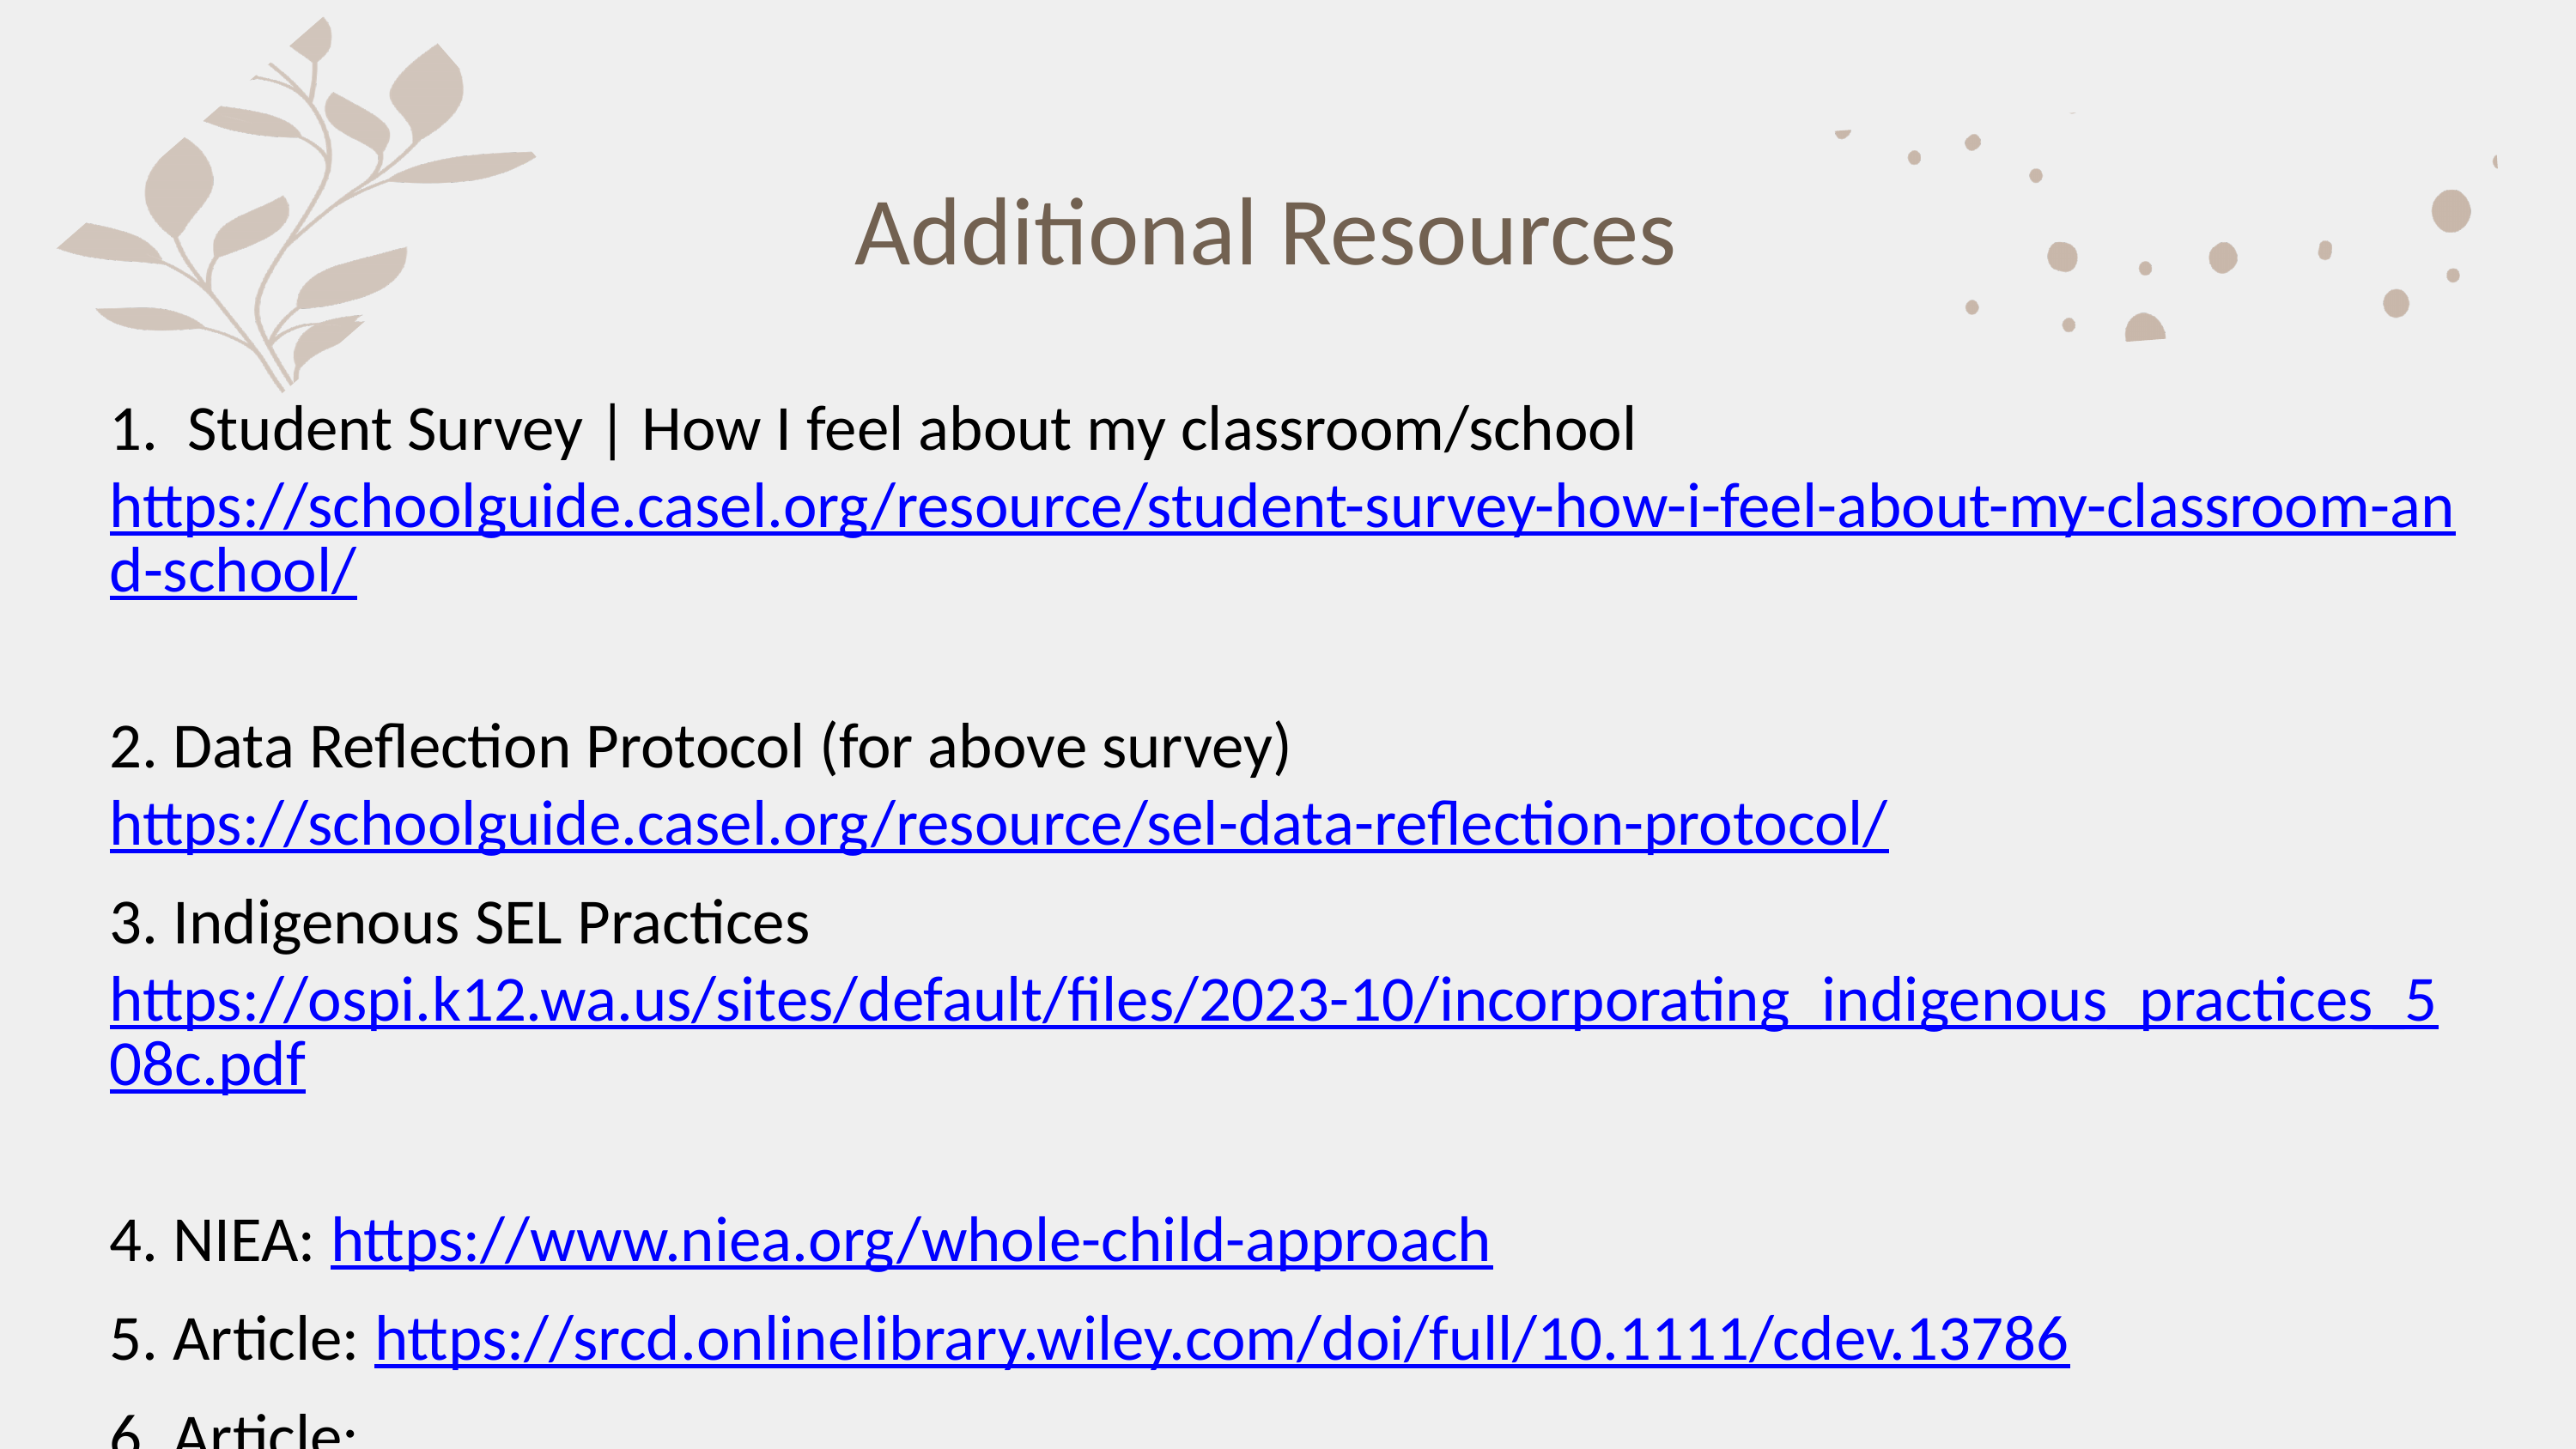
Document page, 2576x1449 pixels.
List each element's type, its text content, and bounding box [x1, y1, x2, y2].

text_box Additional Resources [647, 0, 1885, 285]
text_box [1842, 81, 2509, 363]
text_box Student Survey | How I feel about my classroom/school https://schoolguide.casel.org/resource/student-survey-how-i-feel-about-my-classroom-and-school/ Data Reflection Protocol (for above survey) https://schoolguide.casel.org/resource/sel-data-reflection-protocol/ Indigenous SEL Practices https://ospi.k12.wa.us/sites/default/files/2023-10/incorporating_indigenous_practices_508c.pdf NIEA: https://www.niea.org/whole-child-approach Article: https://srcd.onlinelibrary.wiley.com/doi/full/10.1111/cdev.13786 Article: https://www.learningforjustice.org/magazine/supporting-students-who-are-often-absent [96, 379, 2480, 1449]
text_box [19, 0, 544, 379]
